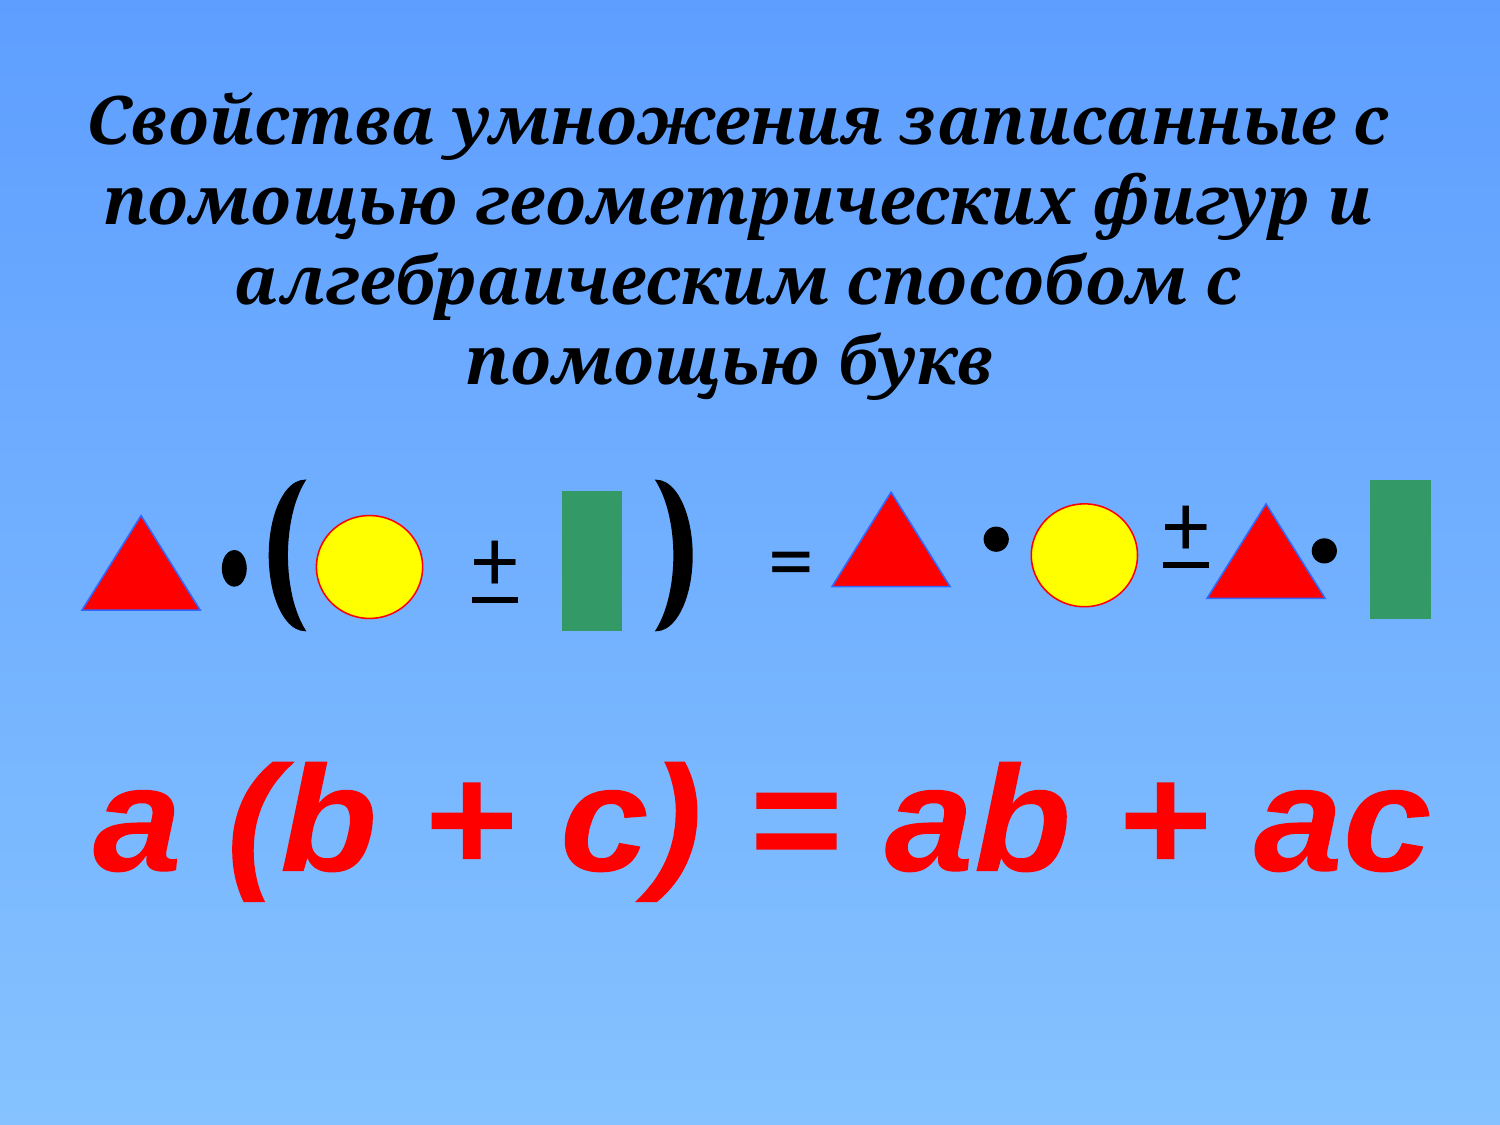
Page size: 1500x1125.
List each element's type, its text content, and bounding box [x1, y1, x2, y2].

text_box Свойства умножения записанные с помощью геометрических фигур и алгебраическим способом с помощью букв [46, 70, 1430, 405]
text_box [1371, 480, 1431, 619]
text_box [269, 480, 305, 631]
text_box [562, 492, 622, 631]
text_box [656, 480, 692, 631]
text_box + [1148, 456, 1233, 582]
text_box [984, 527, 1009, 552]
text_box = [754, 492, 830, 617]
text_box [1206, 503, 1326, 599]
text_box [831, 492, 951, 587]
text_box [81, 515, 201, 611]
text_box [316, 515, 423, 619]
text_box + [457, 492, 533, 617]
text_box [1312, 539, 1337, 563]
text_box [1031, 503, 1138, 607]
text_box [222, 550, 247, 586]
